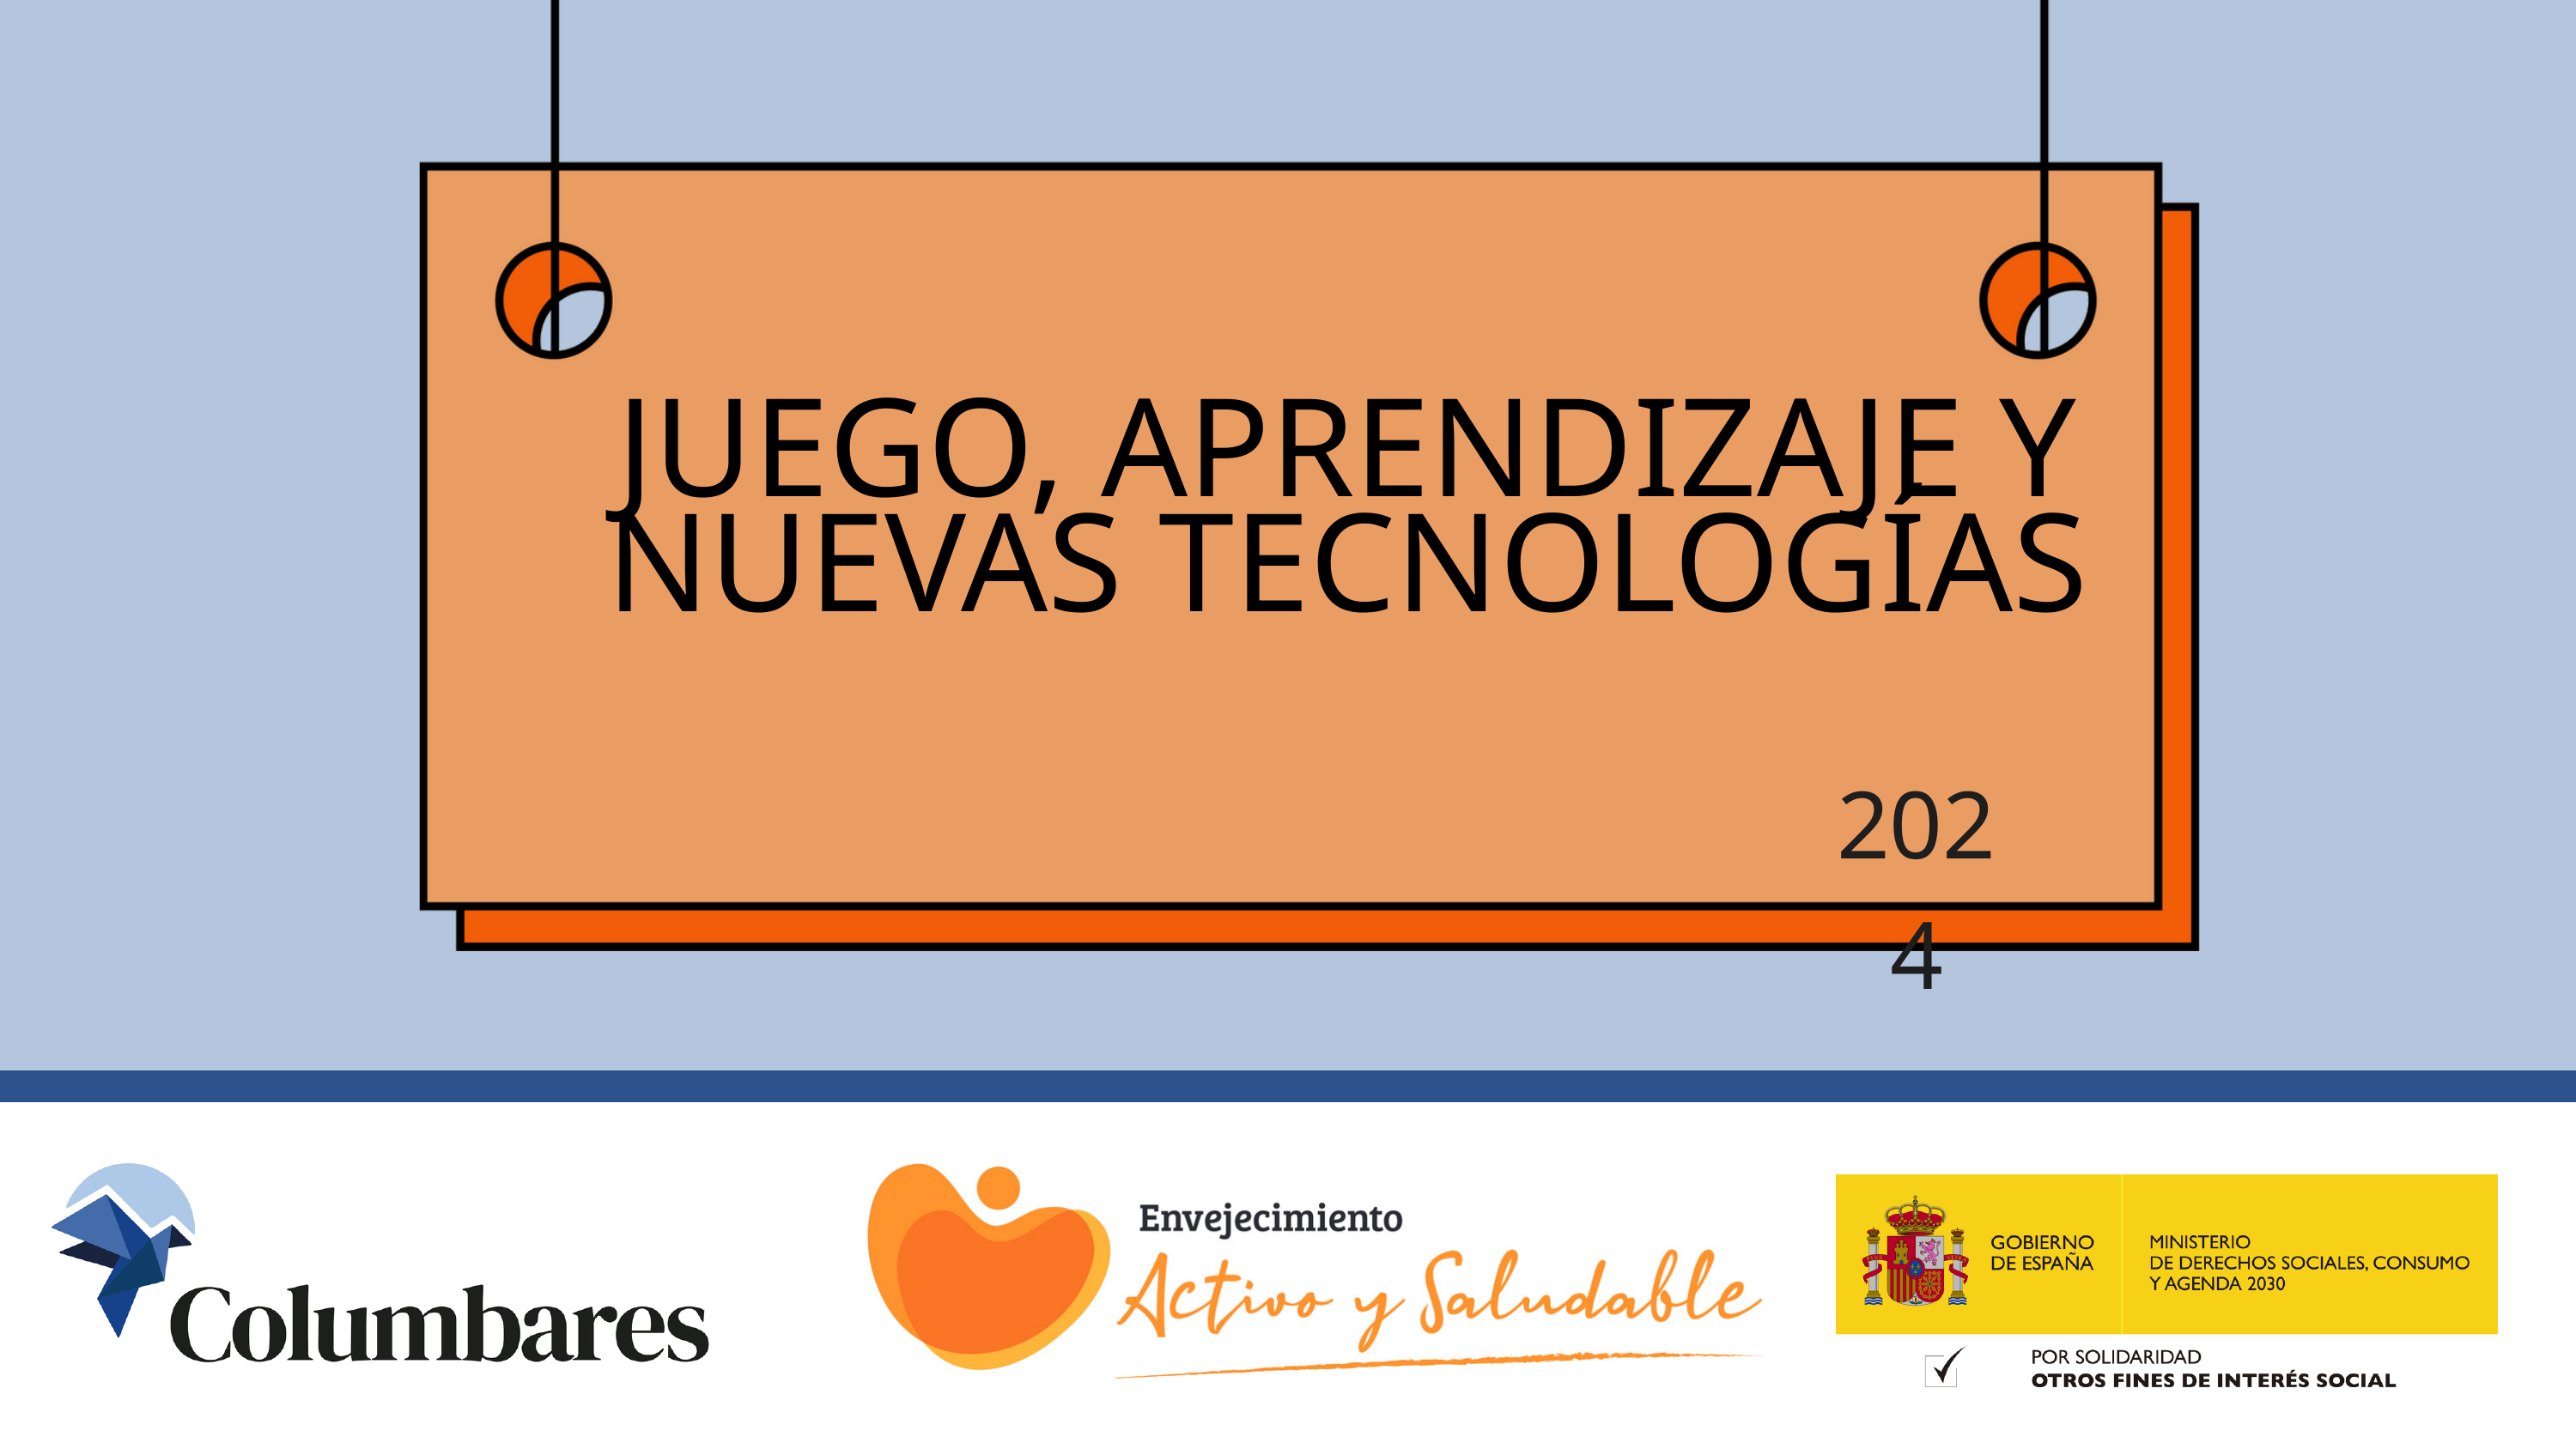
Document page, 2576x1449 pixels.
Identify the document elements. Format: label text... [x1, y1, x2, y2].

text_box 2024 [1836, 747, 1998, 1008]
text_box [419, 0, 2200, 951]
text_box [0, 1086, 2576, 1449]
text_box JUEGO, APRENDIZAJE Y NUEVAS TECNOLOGÍAS [494, 409, 2200, 639]
